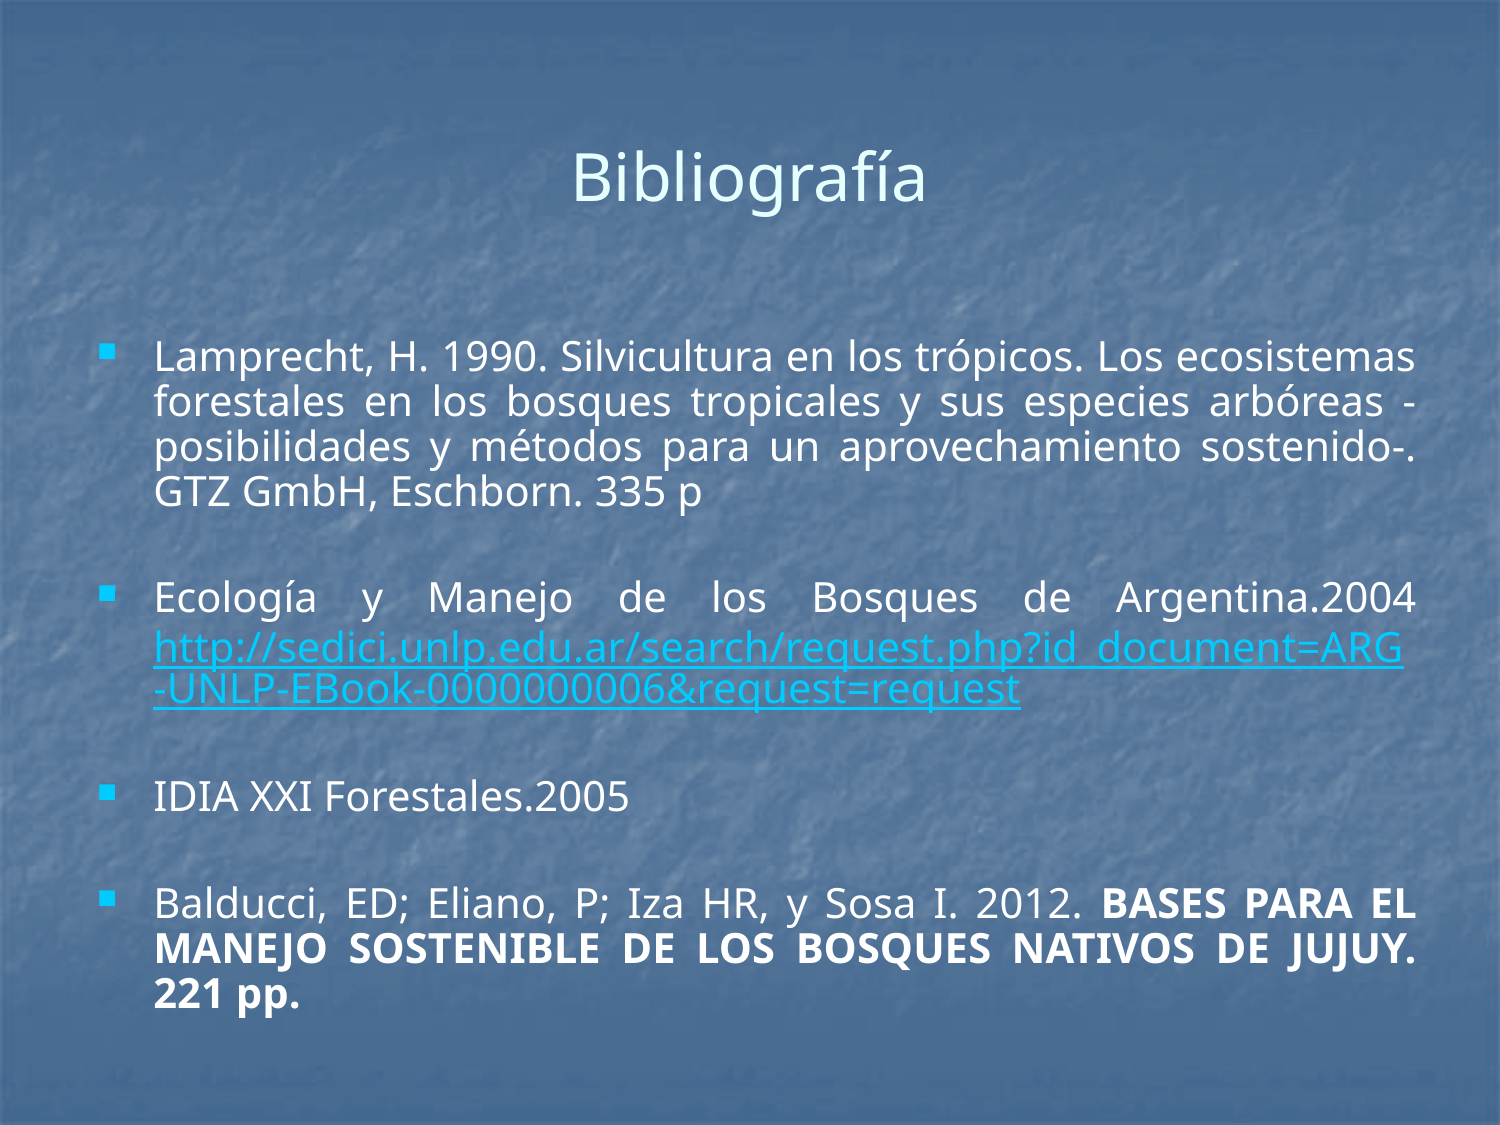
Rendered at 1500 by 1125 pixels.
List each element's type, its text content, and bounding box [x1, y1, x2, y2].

list Lamprecht, H. 1990. Silvicultura en los trópicos. Los ecosistemas forestales en los bosques tropicales y sus especies arbóreas -posibilidades y métodos para un aprovechamiento sostenido-. GTZ GmbH, Eschborn. 335 p Ecología y Manejo de los Bosques de Argentina.2004 http://sedici.unlp.edu.ar/search/request.php?id_document=ARG-UNLP-EBook-0000000006&request=request IDIA XXI Forestales.2005 Balducci, ED; Eliano, P; Iza HR, y Sosa I. 2012. BASES PARA EL MANEJO SOSTENIBLE DE LOS BOSQUES NATIVOS DE JUJUY. 221 pp. [81, 269, 1433, 1067]
title Bibliografía [74, 62, 1426, 288]
